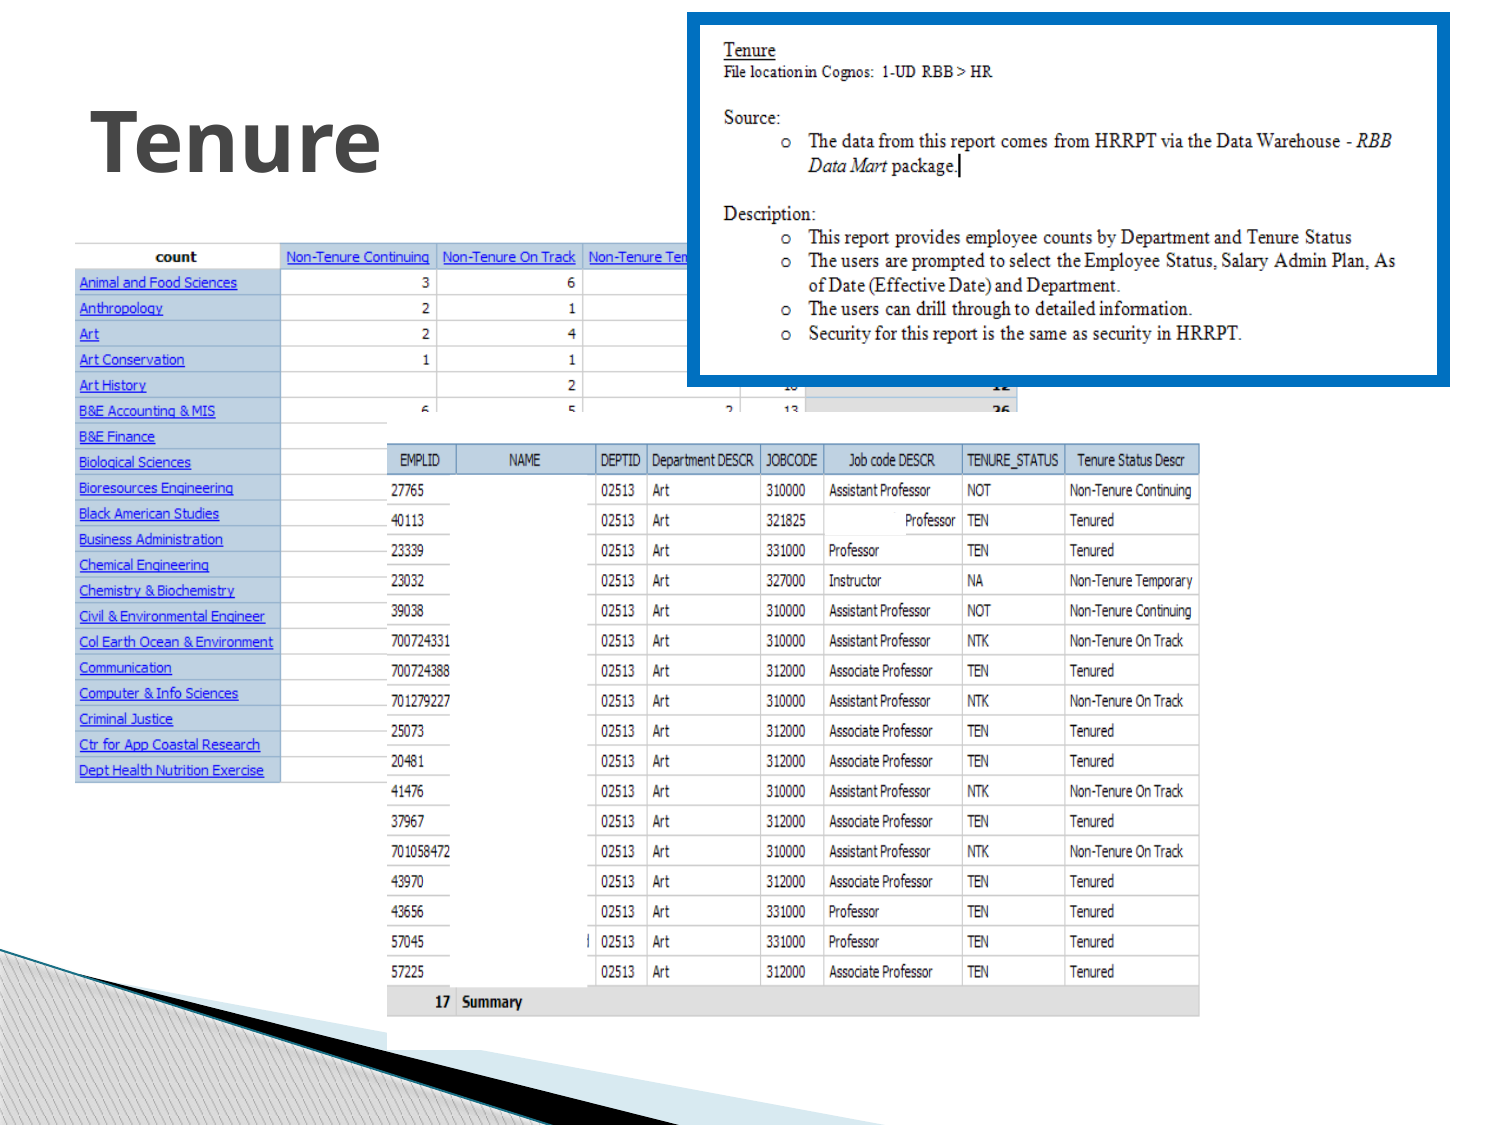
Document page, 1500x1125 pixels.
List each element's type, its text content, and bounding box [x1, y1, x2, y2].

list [74, 162, 1426, 855]
title Tenure [75, 45, 687, 162]
picture [699, 24, 1438, 376]
picture [387, 412, 1301, 1051]
